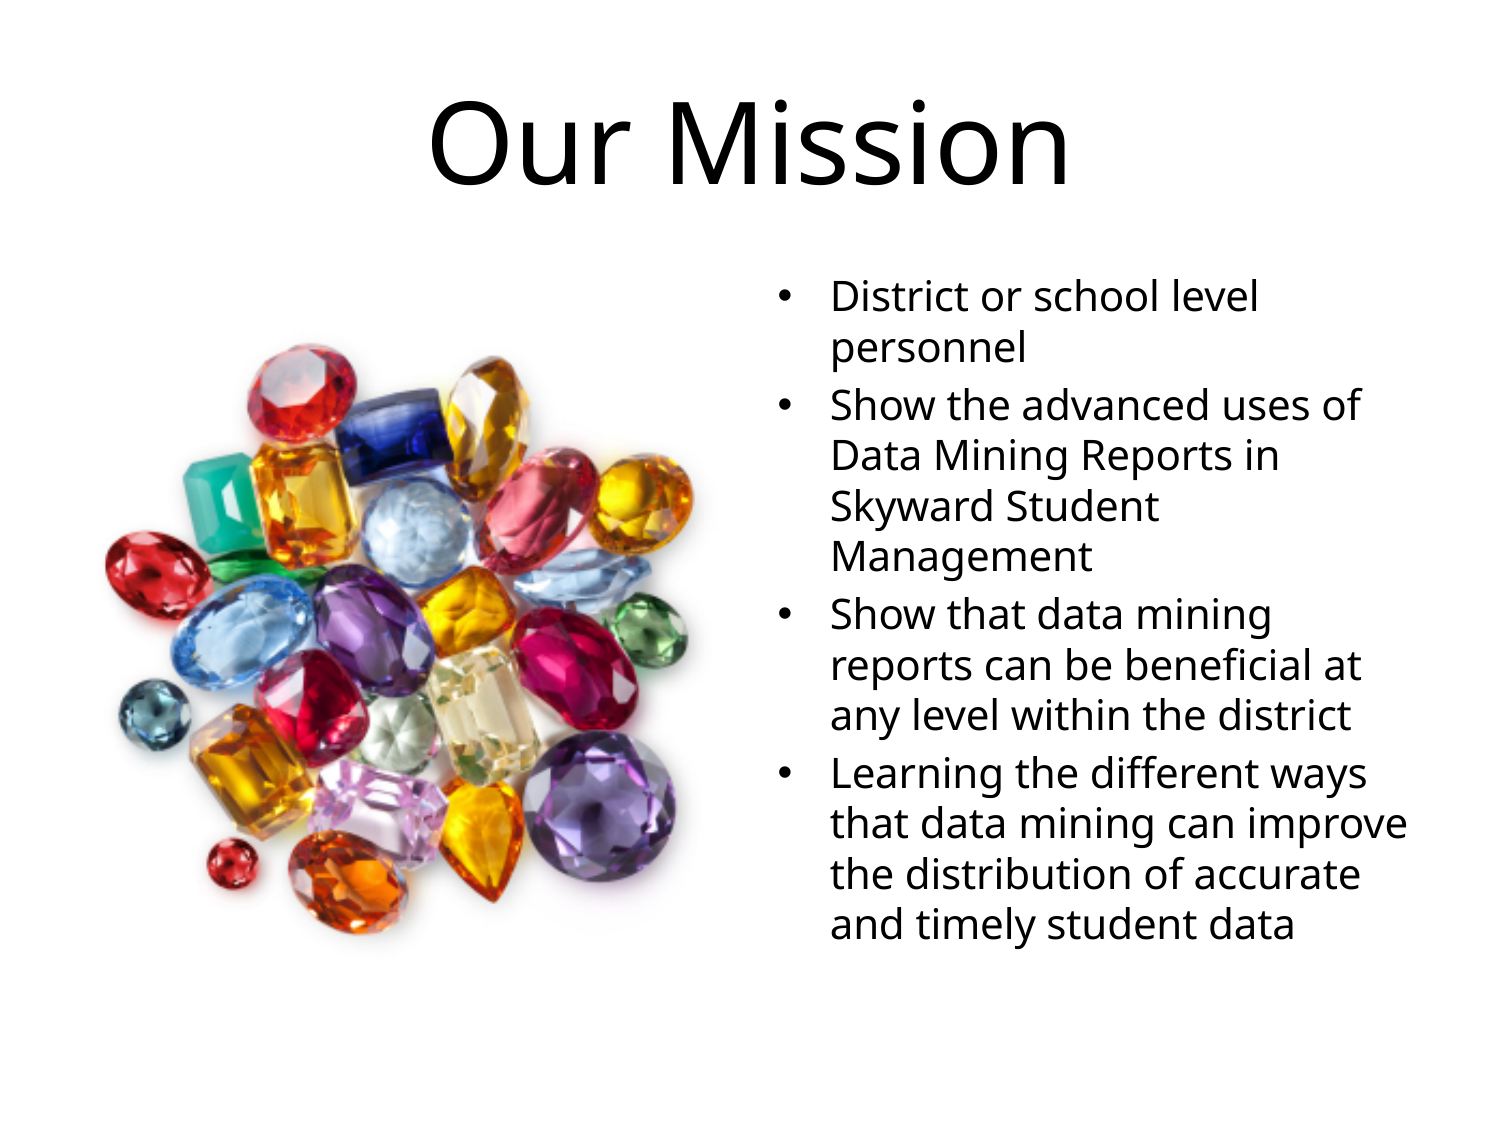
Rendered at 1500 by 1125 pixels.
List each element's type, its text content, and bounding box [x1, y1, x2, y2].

title Our Mission [75, 45, 1425, 233]
list District or school level personnel Show the advanced uses of Data Mining Reports in Skyward Student Management Show that data mining reports can be beneficial at any level within the district Learning the different ways that data mining can improve the distribution of accurate and timely student data [762, 262, 1425, 1005]
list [74, 262, 738, 1006]
